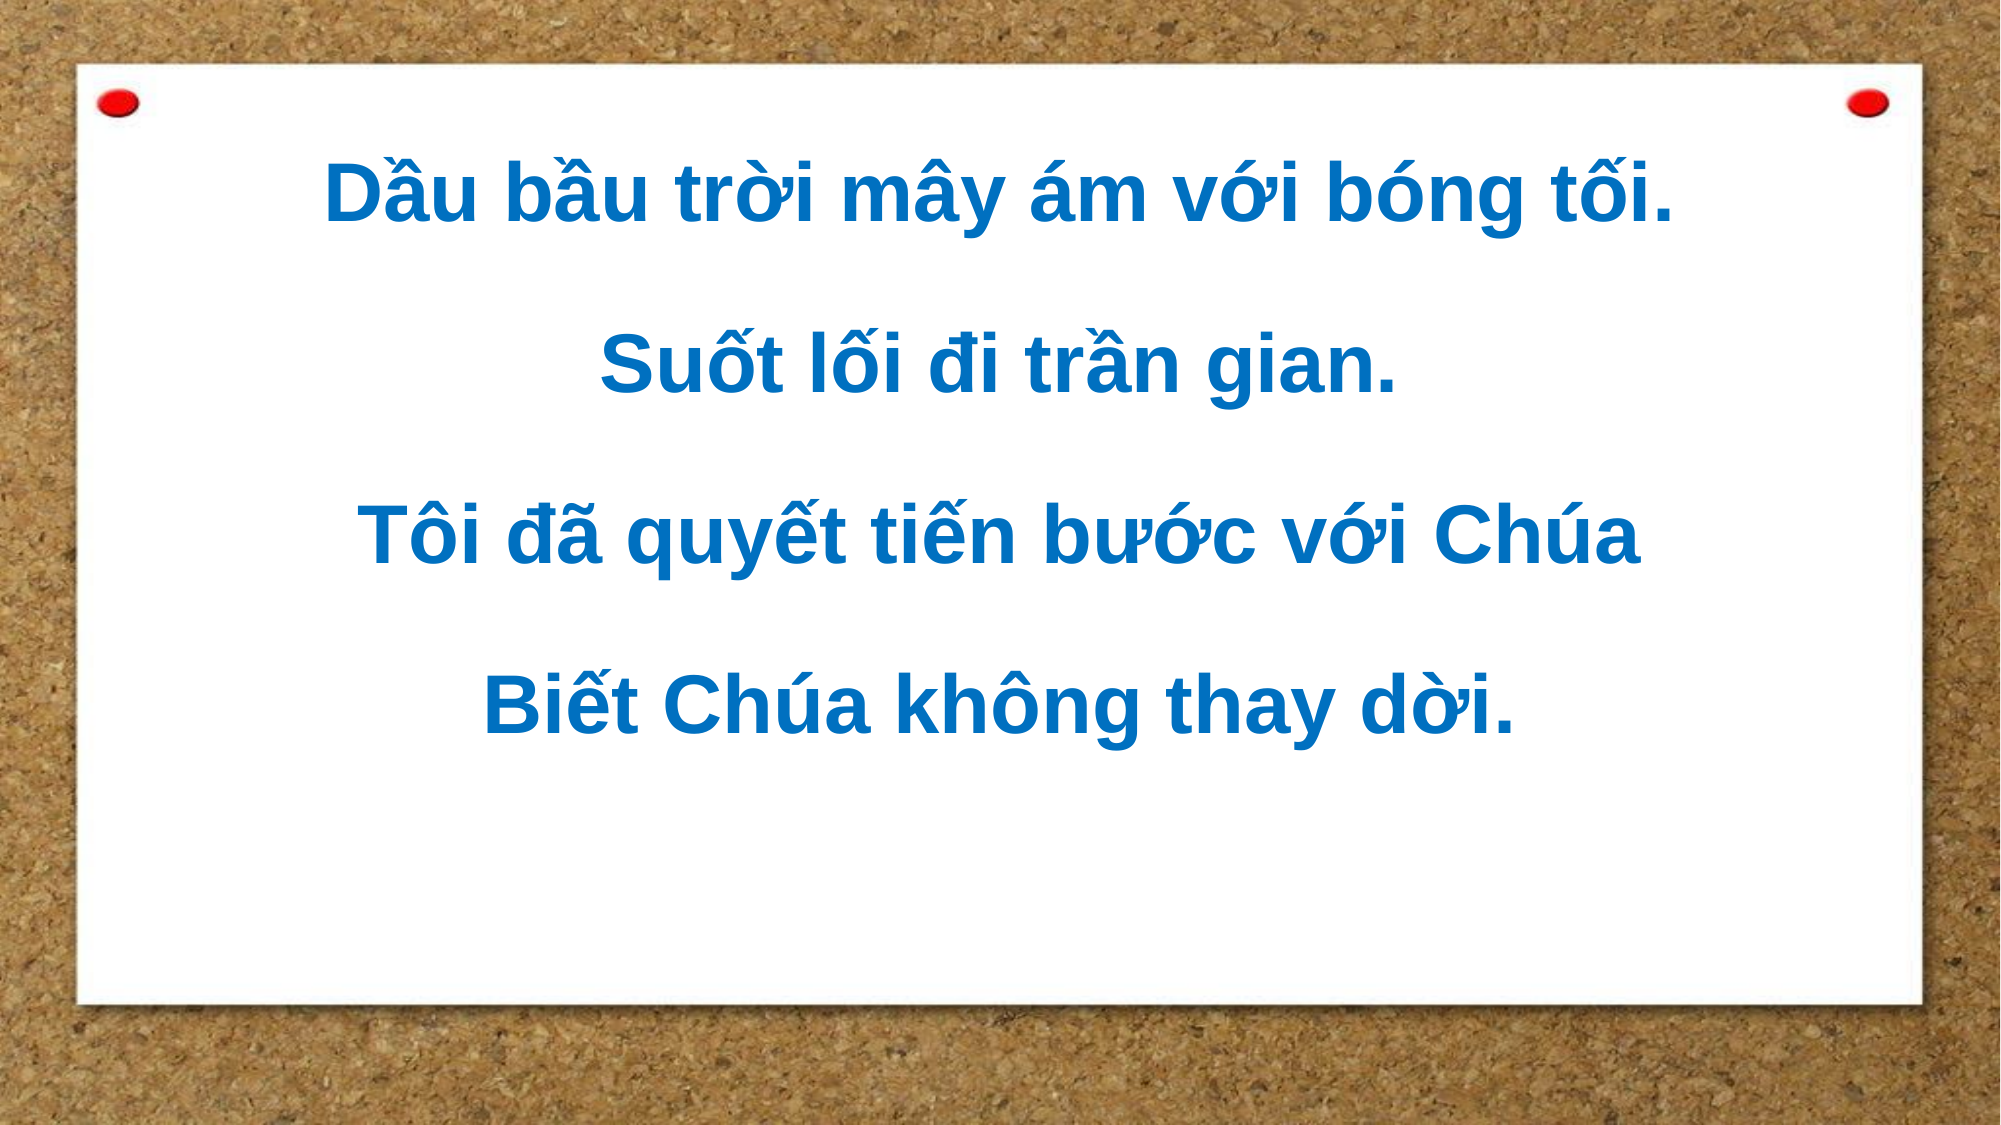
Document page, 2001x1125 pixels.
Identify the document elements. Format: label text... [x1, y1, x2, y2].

list Dầu bầu trời mây ám với bóng tối. Suốt lối đi trần gian. Tôi đã quyết tiến bước với Chúa Biết Chúa không thay dời. [0, 0, 2000, 1125]
